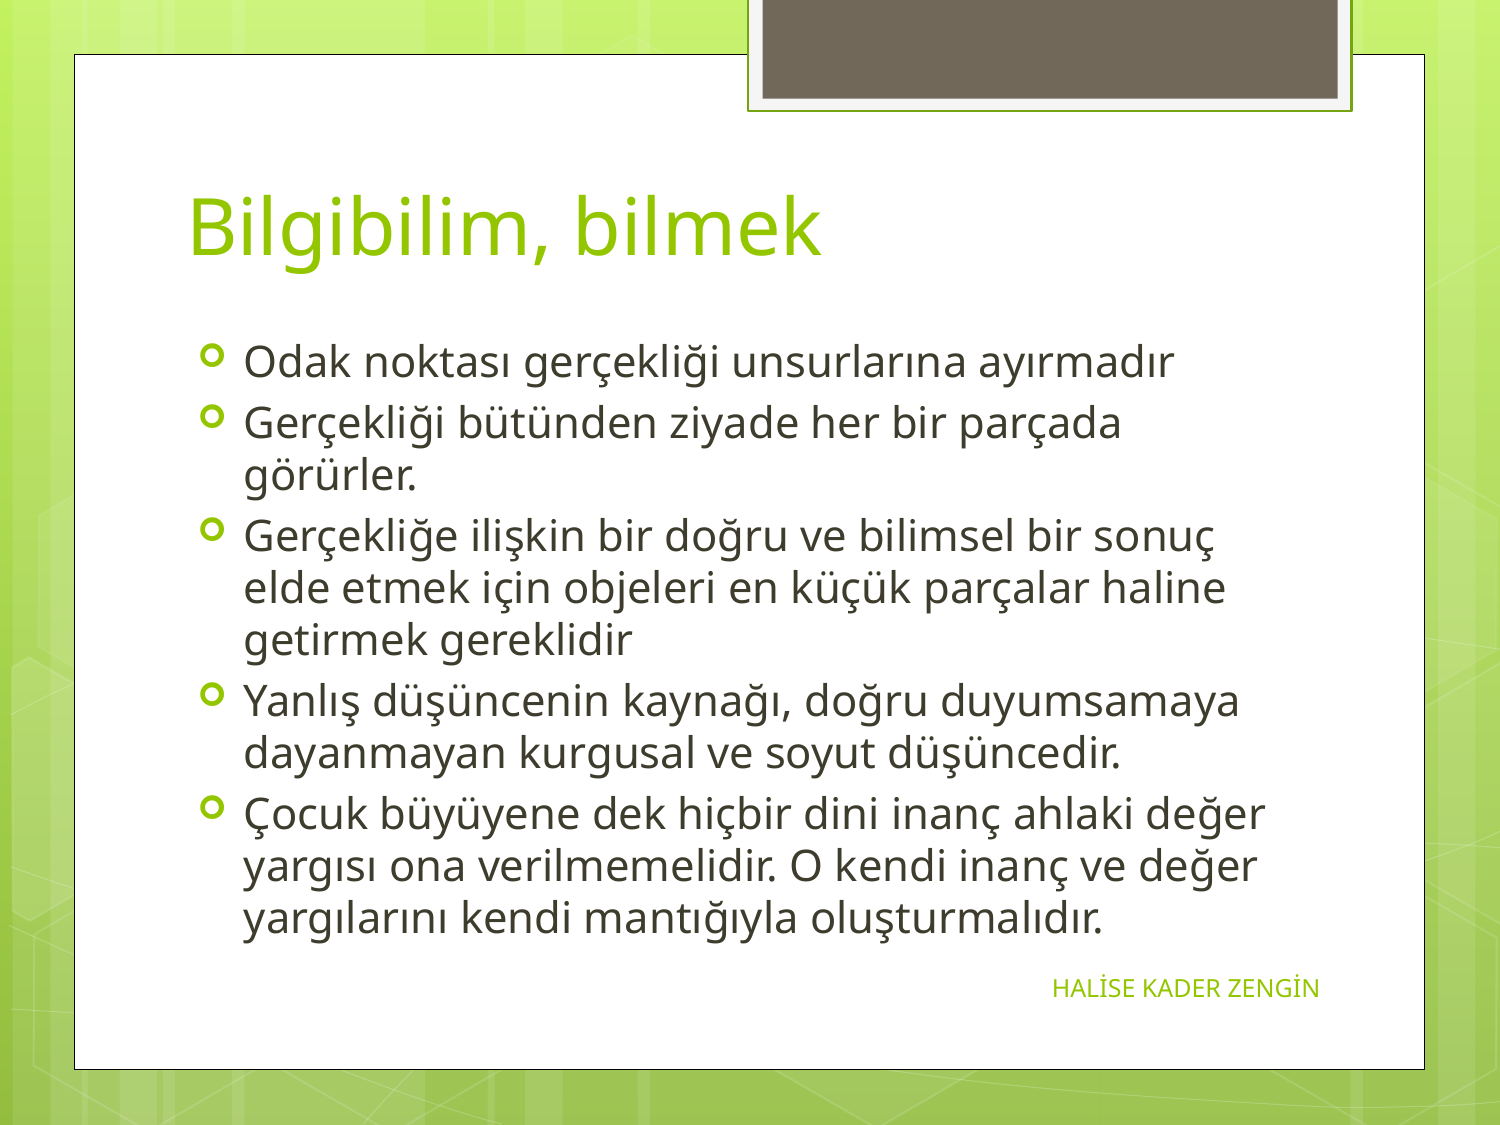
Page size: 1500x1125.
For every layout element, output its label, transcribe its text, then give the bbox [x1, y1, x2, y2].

list Odak noktası gerçekliği unsurlarına ayırmadır Gerçekliği bütünden ziyade her bir parçada görürler. Gerçekliğe ilişkin bir doğru ve bilimsel bir sonuç elde etmek için objeleri en küçük parçalar haline getirmek gereklidir Yanlış düşüncenin kaynağı, doğru duyumsamaya dayanmayan kurgusal ve soyut düşüncedir. Çocuk büyüyene dek hiçbir dini inanç ahlaki değer yargısı ona verilmemelidir. O kendi inanç ve değer yargılarını kendi mantığıyla oluşturmalıdır. [171, 326, 1283, 957]
title Bilgibilim, bilmek [171, 168, 1324, 279]
footer HALİSE KADER ZENGİN [761, 960, 1336, 1020]
